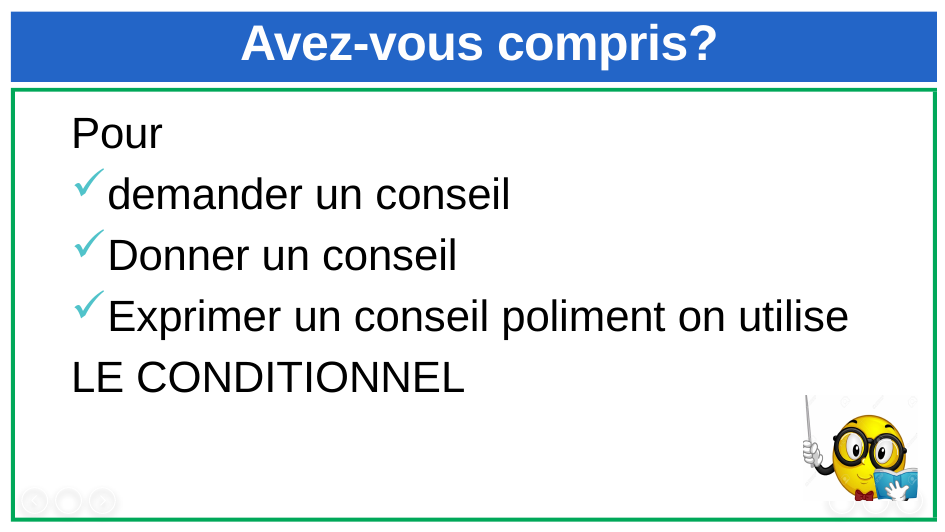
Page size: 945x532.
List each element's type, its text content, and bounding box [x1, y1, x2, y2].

picture [802, 395, 918, 501]
list Pour demander un conseil Donner un conseil Exprimer un conseil poliment on utilise LE CONDITIONNEL [27, 104, 918, 412]
title Avez-vous compris? [27, 7, 945, 83]
